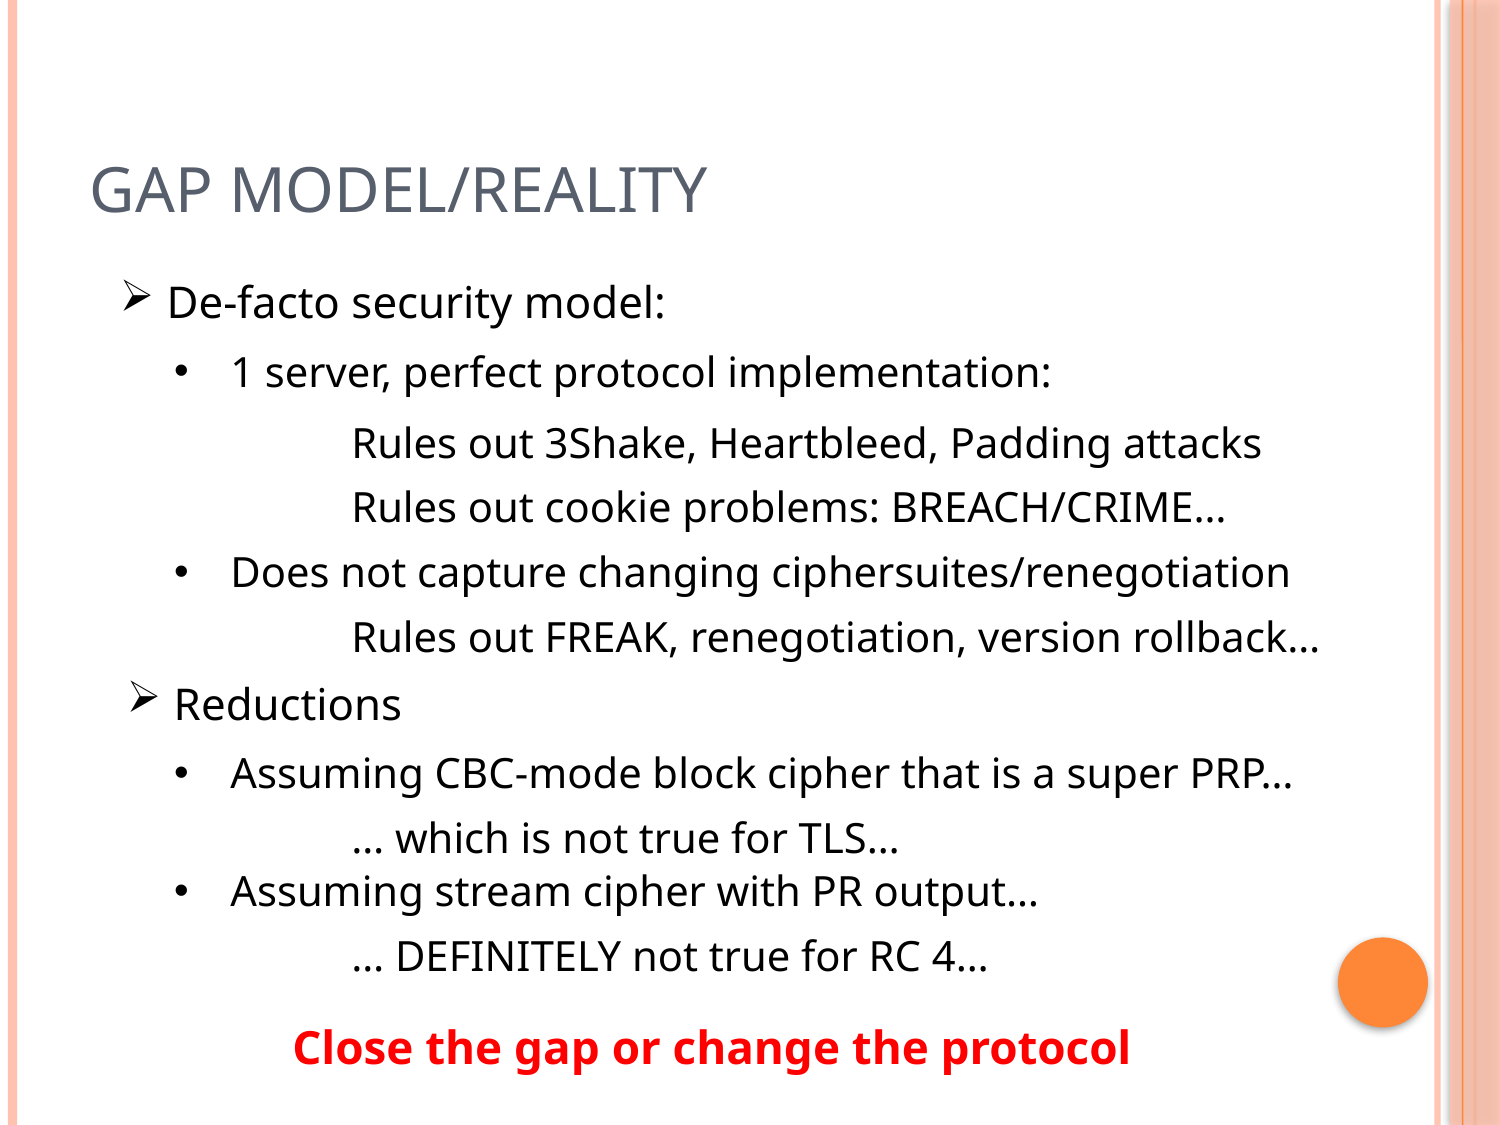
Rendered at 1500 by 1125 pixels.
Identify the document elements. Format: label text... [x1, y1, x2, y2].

text_box … which is not true for TLS… [336, 803, 1376, 869]
text_box Rules out cookie problems: BREACH/CRIME… [336, 473, 1376, 538]
text_box … DEFINITELY not true for RC 4… [336, 922, 1376, 987]
text_box Assuming CBC-mode block cipher that is a super PRP… [159, 739, 1400, 805]
text_box Rules out FREAK, renegotiation, version rollback… [336, 603, 1459, 668]
title Gap Model/Reality [75, 45, 1300, 233]
text_box De-facto security model: [104, 267, 1476, 335]
text_box Close the gap or change the protocol [277, 1011, 1152, 1082]
text_box Assuming stream cipher with PR output… [159, 857, 1400, 923]
text_box 1 server, perfect protocol implementation: [159, 338, 1400, 403]
text_box Reductions [112, 668, 1483, 737]
text_box Rules out 3Shake, Heartbleed, Padding attacks [336, 408, 1376, 473]
text_box Does not capture changing ciphersuites/renegotiation [159, 538, 1400, 604]
